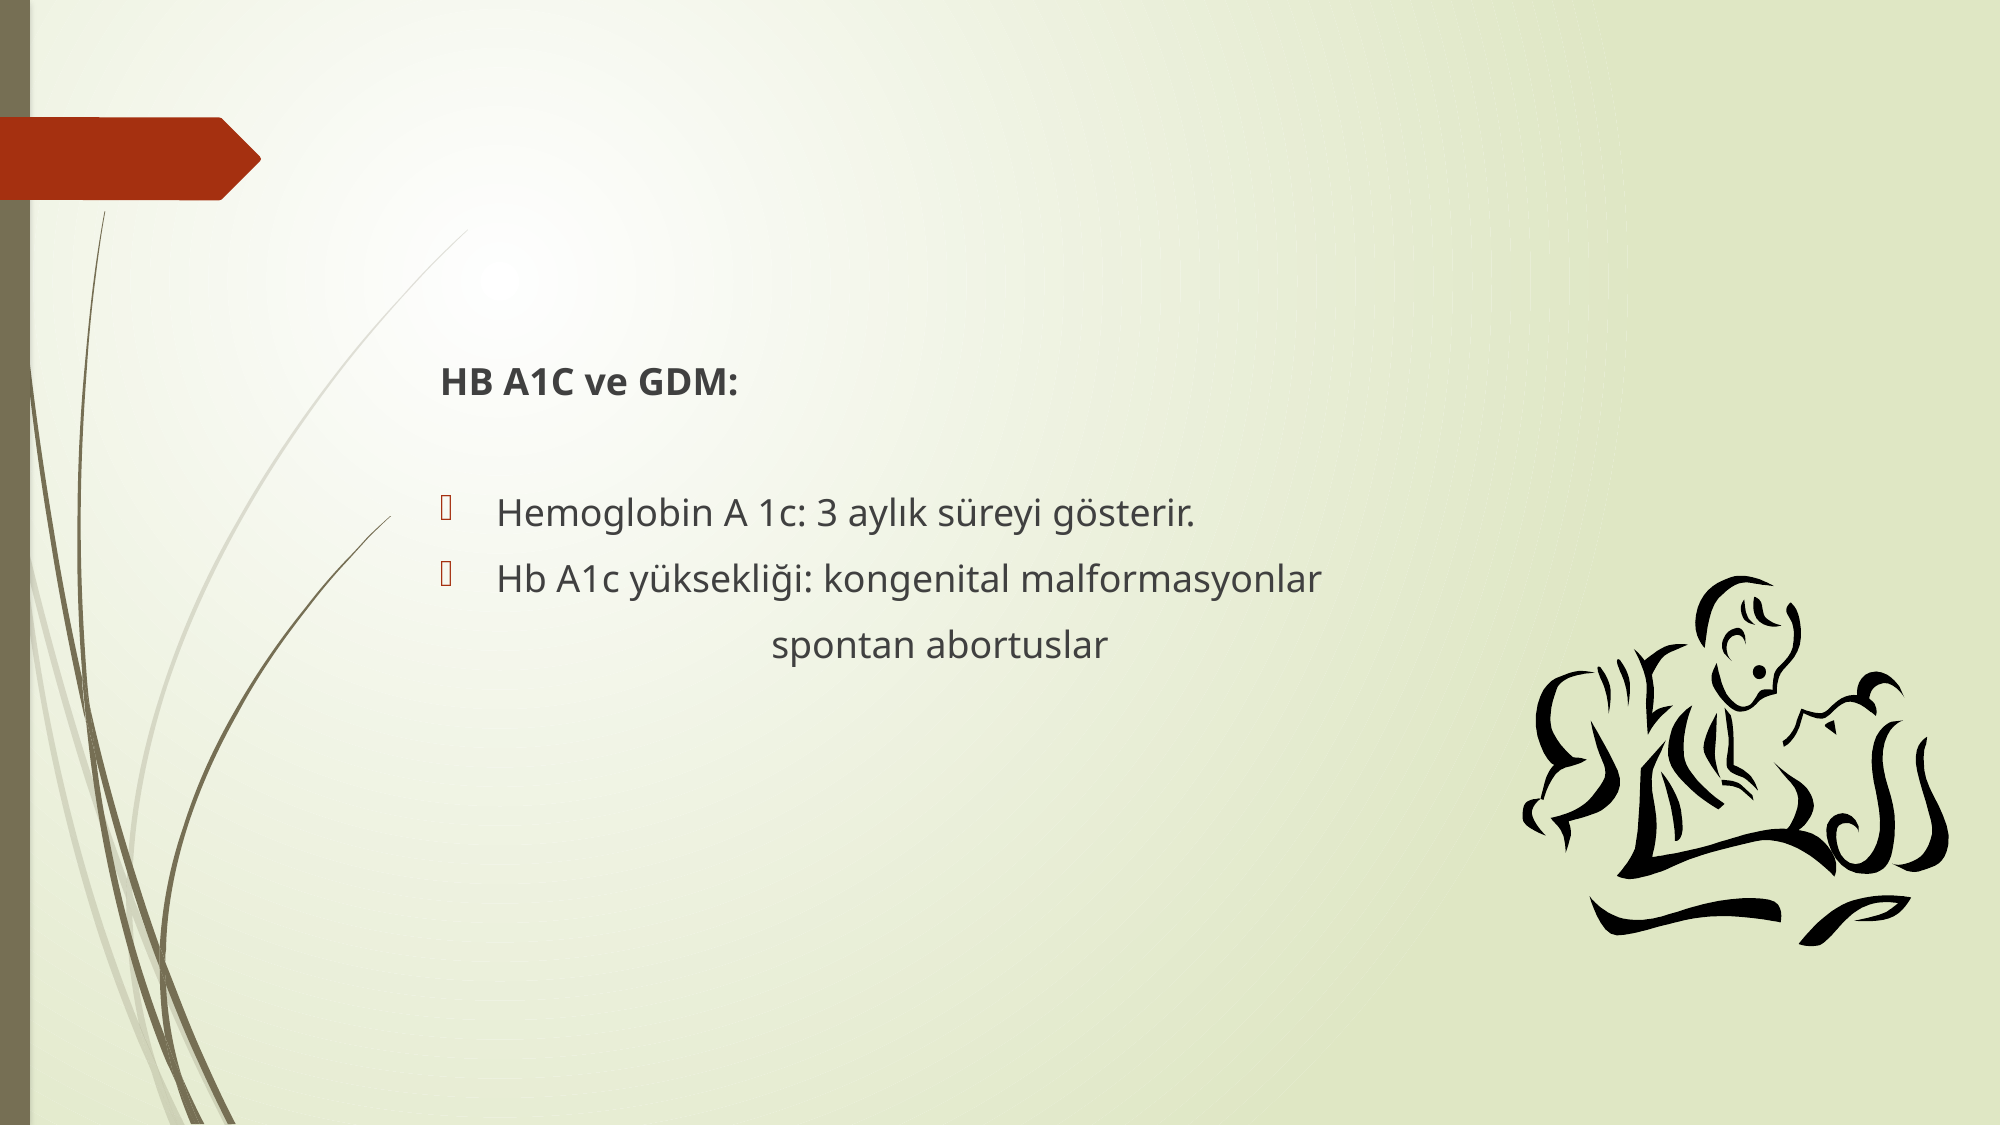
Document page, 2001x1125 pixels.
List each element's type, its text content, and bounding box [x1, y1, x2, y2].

list HB A1C ve GDM: Hemoglobin A 1c: 3 aylık süreyi gösterir. Hb A1c yüksekliği: kongenital malformasyonlar spontan abortuslar [424, 350, 1888, 970]
picture [1522, 570, 1953, 948]
